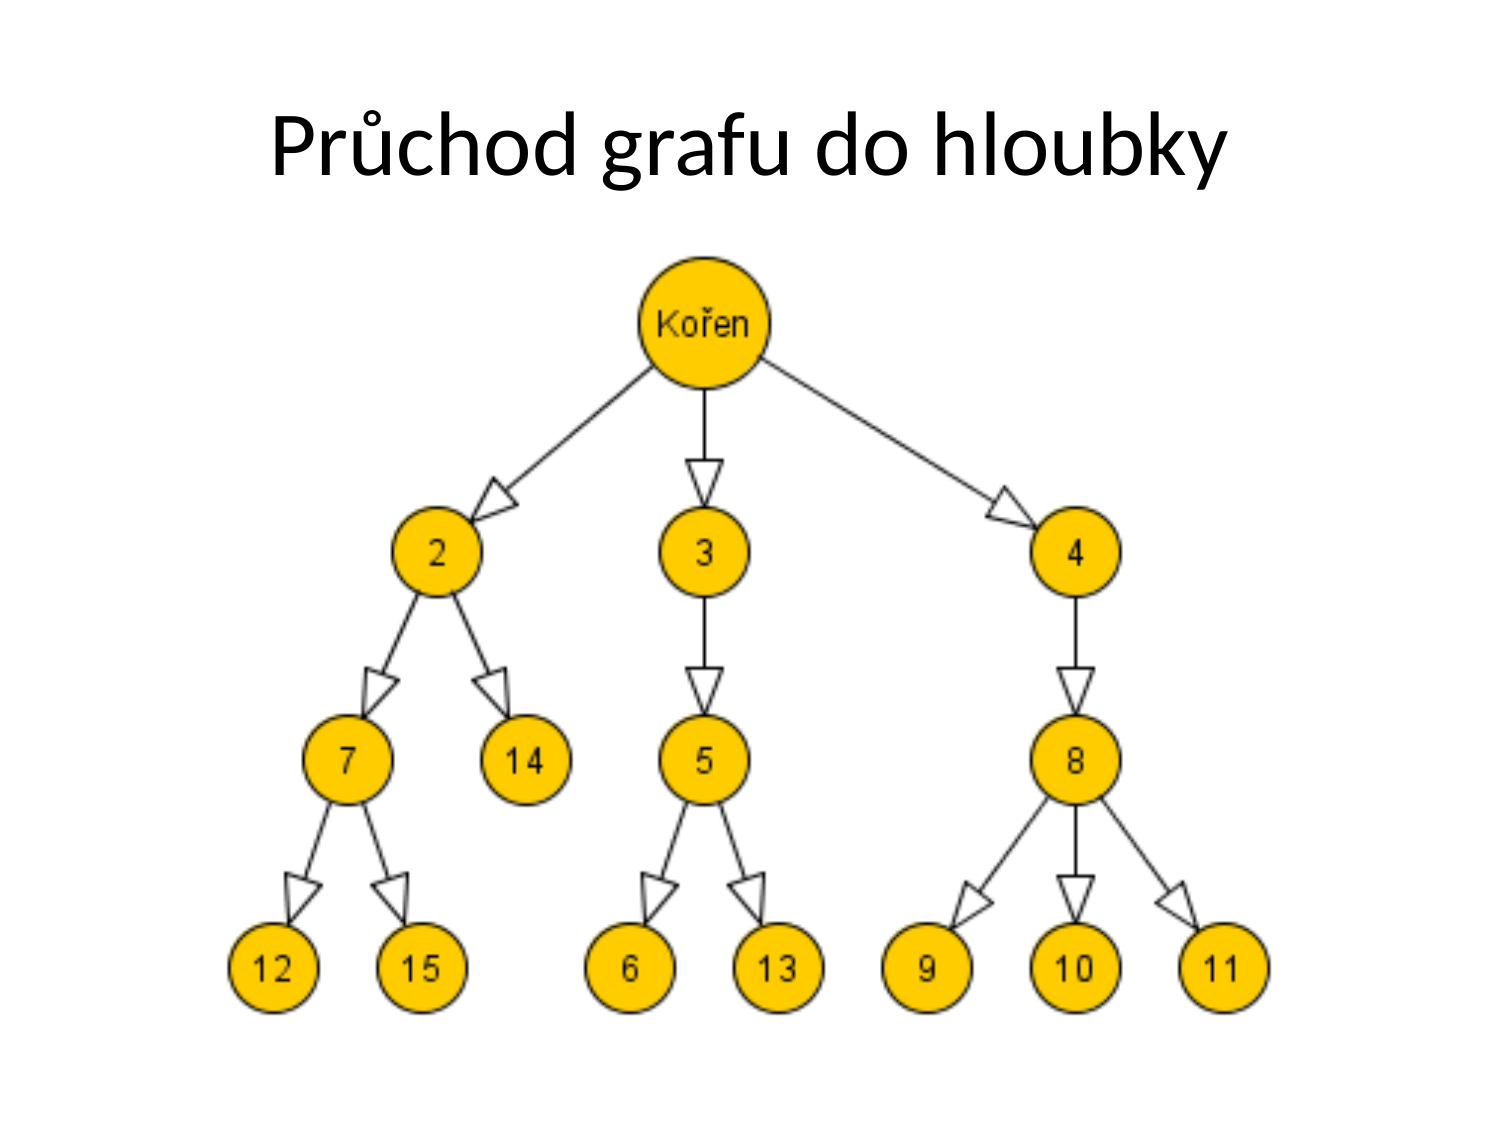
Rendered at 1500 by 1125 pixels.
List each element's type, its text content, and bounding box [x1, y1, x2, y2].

title Průchod grafu do hloubky [75, 45, 1425, 233]
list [199, 222, 1301, 1045]
